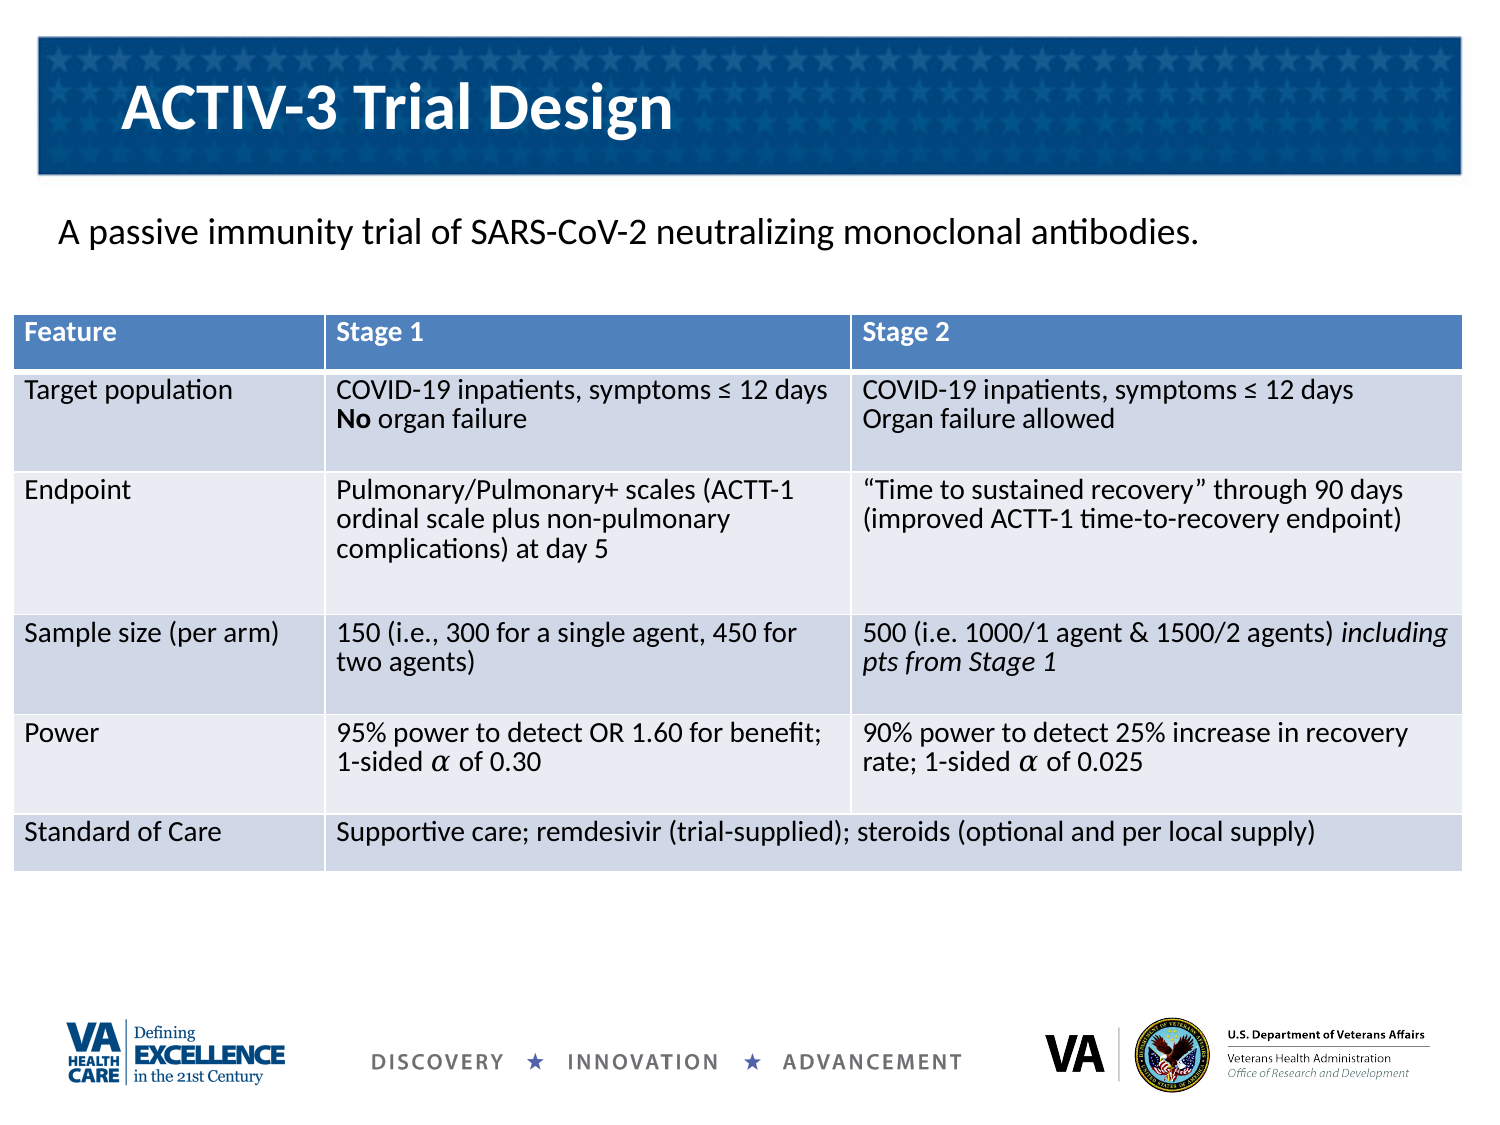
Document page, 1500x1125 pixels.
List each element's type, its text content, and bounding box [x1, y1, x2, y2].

table_cell Standard of Care [14, 815, 324, 871]
table_cell COVID-19 inpatients, symptoms ≤ 12 days Organ failure allowed [852, 375, 1462, 471]
table_header Stage 1 [326, 315, 850, 369]
picture [362, 1044, 971, 1078]
picture [1045, 1014, 1430, 1095]
picture [0, 0, 1500, 195]
table_cell Power [14, 715, 324, 813]
table_header Stage 2 [852, 315, 1462, 369]
table_cell Target population [14, 375, 324, 471]
table_cell Sample size (per arm) [14, 615, 324, 714]
table_cell 500 (i.e. 1000/1 agent & 1500/2 agents) including pts from Stage 1 [852, 615, 1462, 714]
text_box ACTIV-3 Trial Design [106, 55, 690, 151]
table_cell 95% power to detect OR 1.60 for benefit; 1-sided 𝛼 of 0.30 [326, 715, 850, 813]
text_box A passive immunity trial of SARS-CoV-2 neutralizing monoclonal antibodies. [43, 199, 1464, 260]
table_cell Supportive care; remdesivir (trial-supplied); steroids (optional and per local supply) [326, 815, 1462, 871]
table_cell “Time to sustained recovery” through 90 days (improved ACTT-1 time-to-recovery endpoint) [852, 473, 1462, 614]
table_cell 90% power to detect 25% increase in recovery rate; 1-sided 𝛼 of 0.025 [852, 715, 1462, 813]
picture [59, 1014, 285, 1092]
table_cell Endpoint [14, 473, 324, 614]
table_cell 150 (i.e., 300 for a single agent, 450 for two agents) [326, 615, 850, 714]
table_cell Pulmonary/Pulmonary+ scales (ACTT-1 ordinal scale plus non-pulmonary complications) at day 5 [326, 473, 850, 614]
table_cell COVID-19 inpatients, symptoms ≤ 12 days No organ failure [326, 375, 850, 471]
table_header Feature [14, 315, 324, 369]
